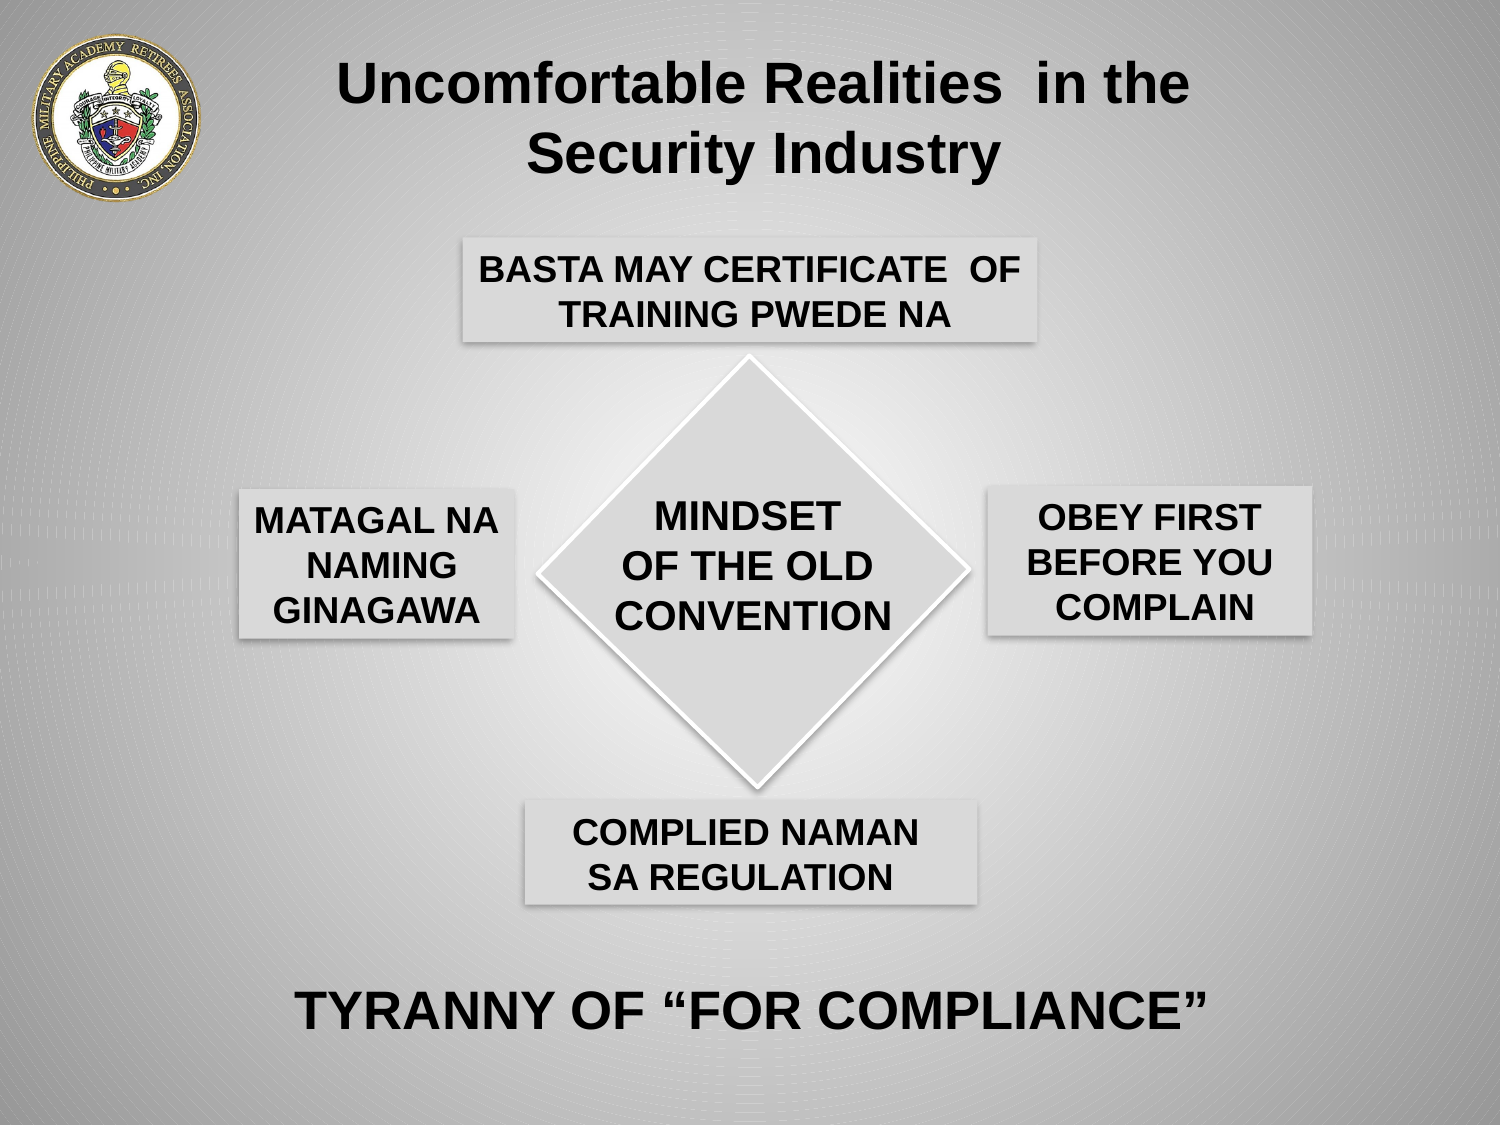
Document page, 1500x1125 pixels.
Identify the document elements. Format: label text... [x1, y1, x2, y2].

picture [24, 25, 209, 206]
text_box BASTA MAY CERTIFICATE OF TRAINING PWEDE NA [462, 237, 1038, 343]
text_box MATAGAL NA NAMING GINAGAWA [239, 489, 515, 639]
text_box OBEY FIRST BEFORE YOU COMPLAIN [987, 485, 1313, 636]
text_box [918, 516, 972, 626]
text_box TYRANNY OF “FOR COMPLIANCE” [249, 975, 1256, 1049]
text_box COMPLIED NAMAN SA REGULATION [524, 800, 978, 905]
text_box [624, 353, 882, 481]
text_box Uncomfortable Realities in the Security Industry [300, 37, 1229, 193]
text_box [535, 517, 589, 627]
text_box MINDSET OF THE OLD CONVENTION [589, 481, 918, 647]
text_box [610, 647, 897, 790]
